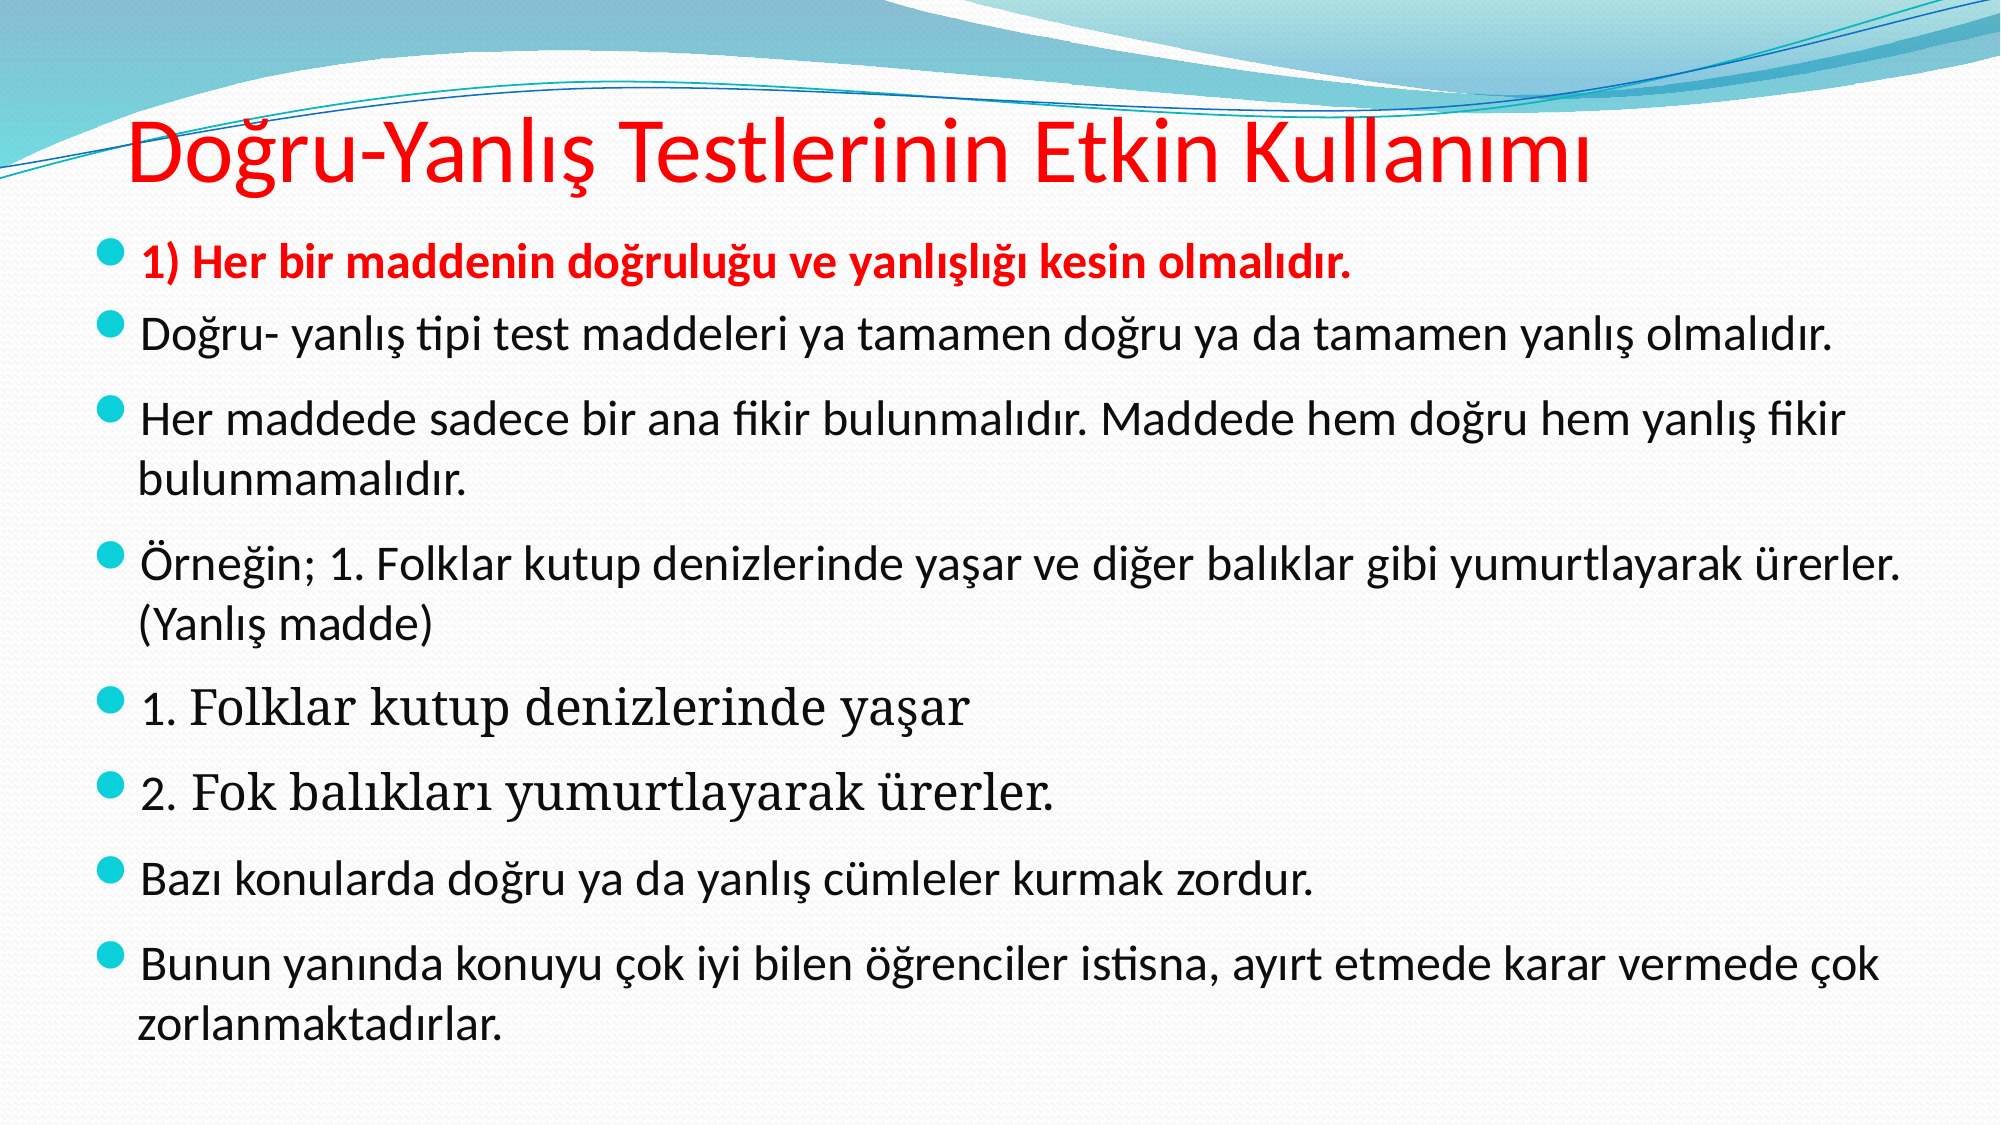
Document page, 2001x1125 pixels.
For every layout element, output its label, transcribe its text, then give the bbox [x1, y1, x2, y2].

list 1) Her bir maddenin doğruluğu ve yanlışlığı kesin olmalıdır. Doğru- yanlış tipi test maddeleri ya tamamen doğru ya da tamamen yanlış olmalıdır. Her maddede sadece bir ana fikir bulunmalıdır. Maddede hem doğru hem yanlış fikir bulunmamalıdır. Örneğin; 1. Folklar kutup denizlerinde yaşar ve diğer balıklar gibi yumurtlayarak ürerler. (Yanlış madde) 1. Folklar kutup denizlerinde yaşar 2. Fok balıkları yumurtlayarak ürerler. Bazı konularda doğru ya da yanlış cümleler kurmak zordur. Bunun yanında konuyu çok iyi bilen öğrenciler istisna, ayırt etmede karar vermede çok zorlanmaktadırlar. [78, 220, 1953, 1082]
title Doğru-Yanlış Testlerinin Etkin Kullanımı [126, 80, 1927, 201]
